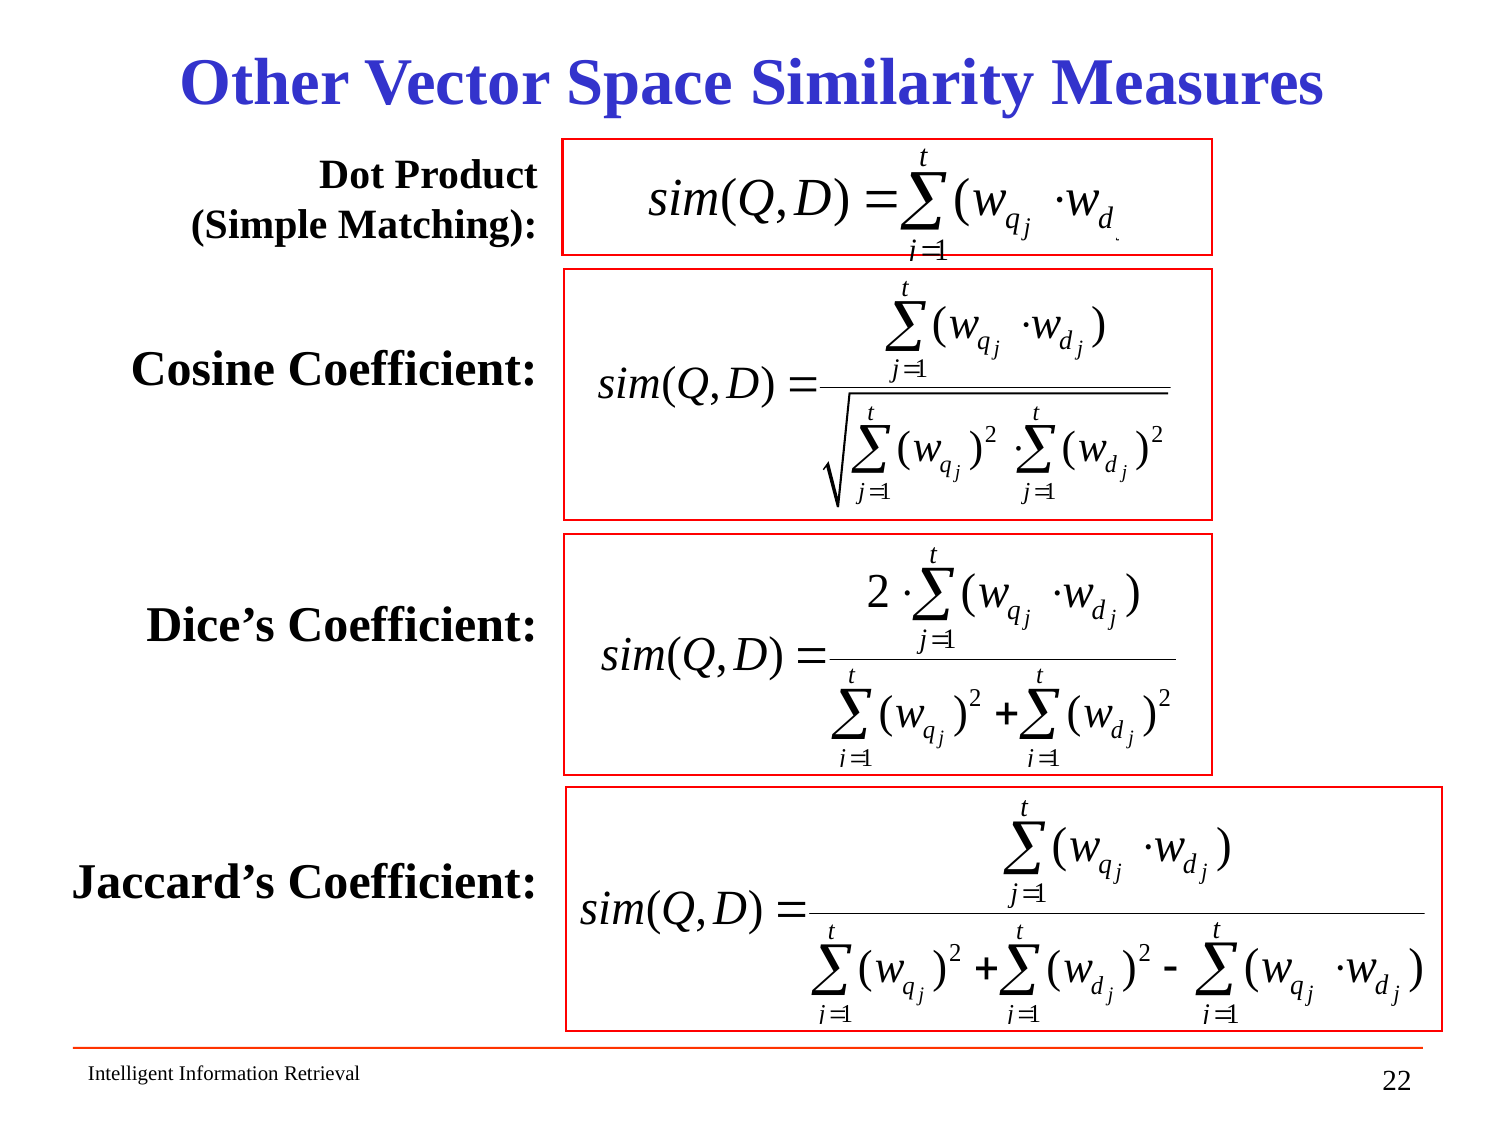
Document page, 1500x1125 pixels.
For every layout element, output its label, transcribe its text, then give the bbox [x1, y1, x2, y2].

picture [574, 790, 1425, 1025]
picture [642, 139, 1119, 261]
text_box [565, 787, 1443, 1032]
text_box [563, 268, 1213, 521]
footer Intelligent Information Retrieval [72, 1051, 636, 1090]
title Other Vector Space Similarity Measures [115, 31, 1391, 125]
list Dot Product (Simple Matching): Cosine Coefficient: Dice’s Coefficient: Jaccard’s Coefficient: [39, 139, 554, 952]
slide_number 22 [1114, 1053, 1428, 1092]
text_box [563, 534, 1213, 775]
text_box [1121, 139, 1213, 255]
text_box [562, 139, 640, 255]
picture [592, 271, 1171, 508]
picture [595, 537, 1177, 767]
